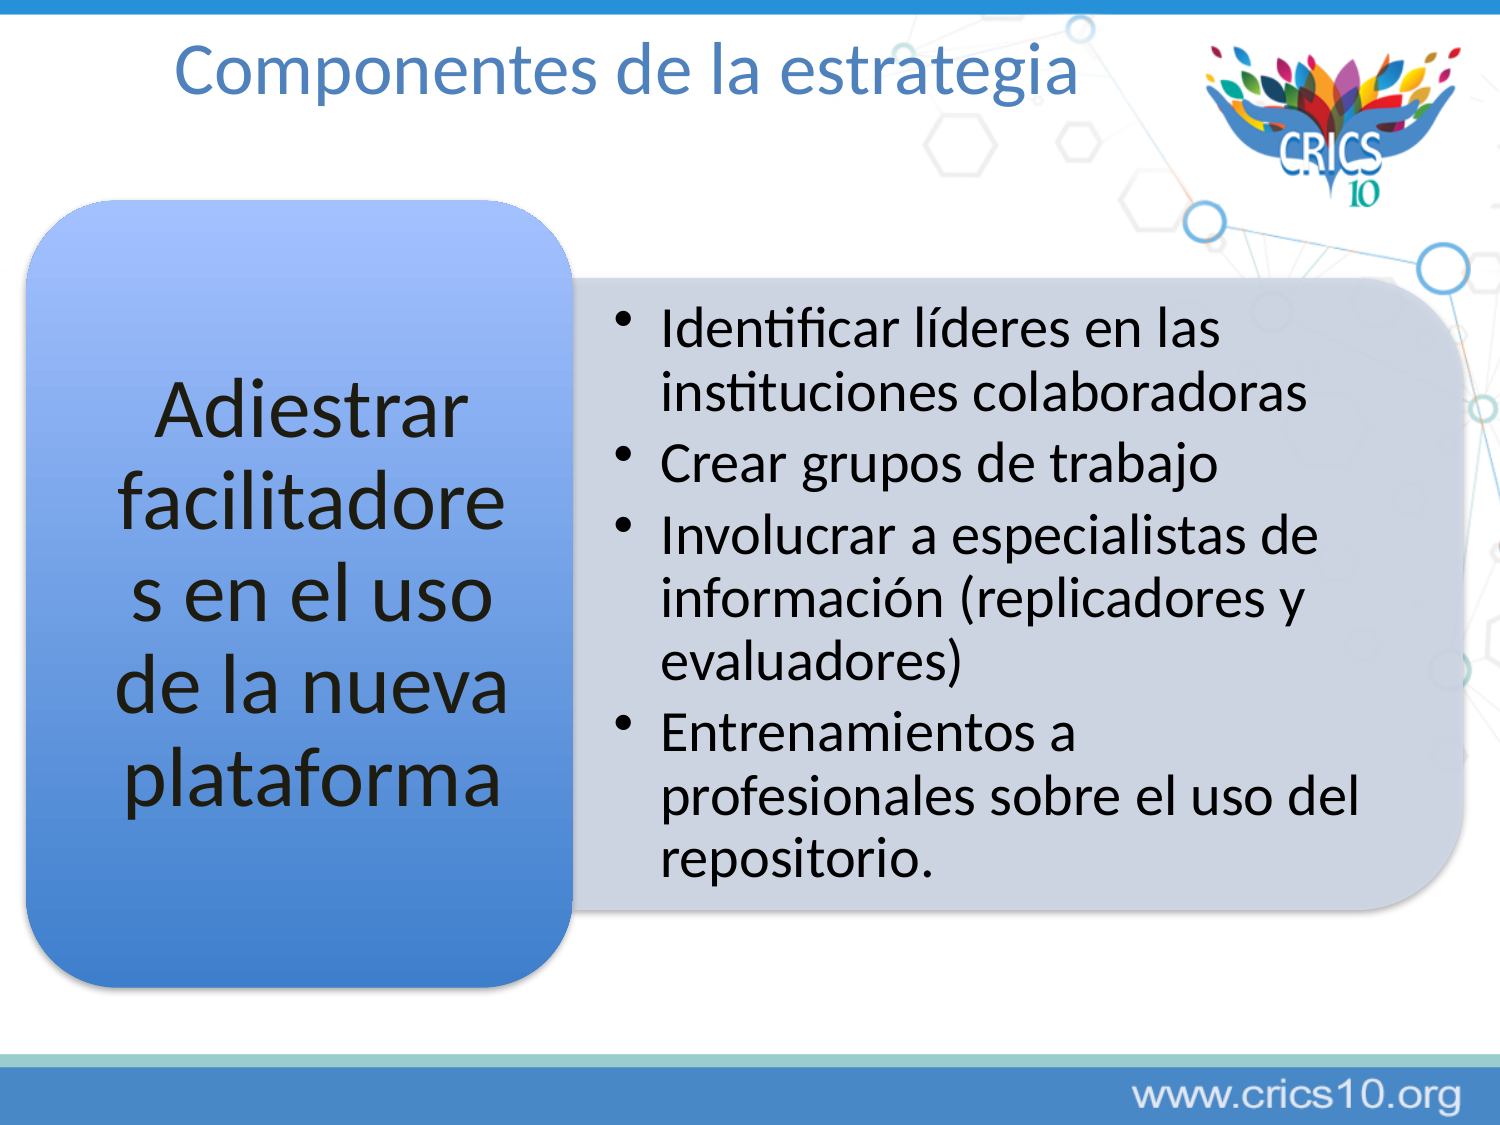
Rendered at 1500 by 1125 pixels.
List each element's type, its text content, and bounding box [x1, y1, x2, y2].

title Componentes de la estrategia [159, 19, 1373, 110]
picture [0, 0, 1500, 1125]
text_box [17, 148, 1471, 1040]
